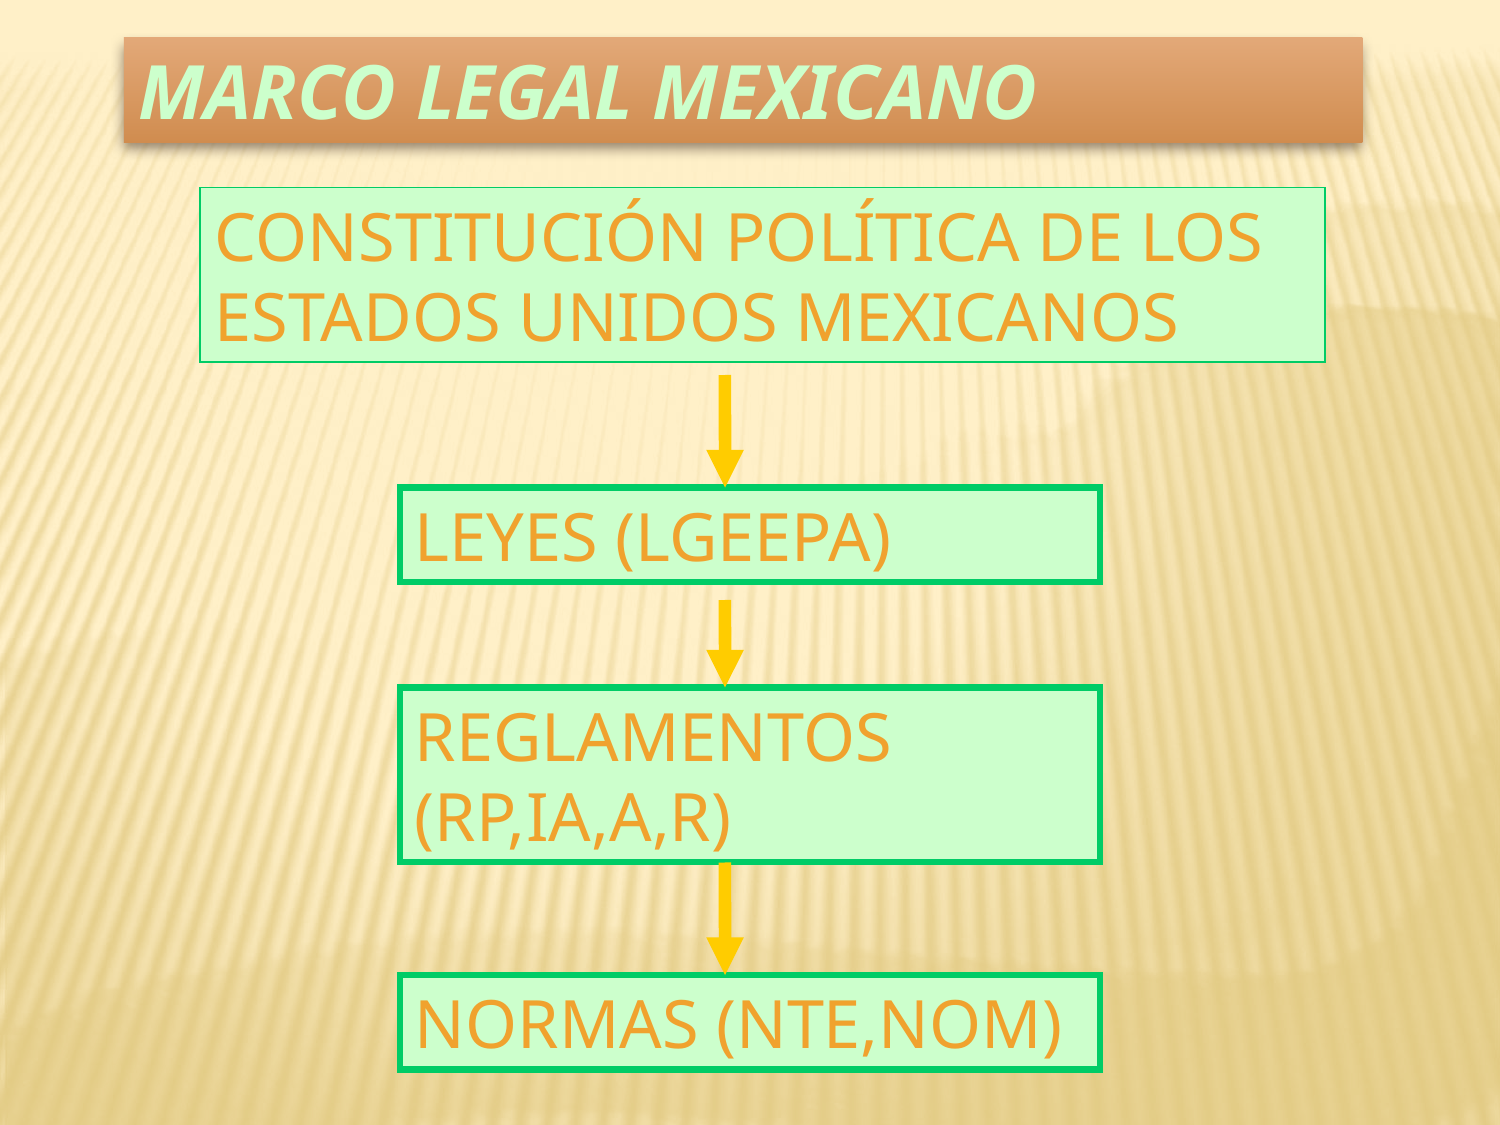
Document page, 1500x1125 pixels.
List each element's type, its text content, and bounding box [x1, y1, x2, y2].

text_box [718, 374, 732, 488]
text_box CONSTITUCIÓN POLÍTICA DE LOS ESTADOS UNIDOS MEXICANOS [199, 187, 1325, 363]
text_box [718, 599, 732, 688]
text_box NORMAS (NTE,NOM) [399, 974, 1100, 1070]
text_box REGLAMENTOS (RP,IA,A,R) [399, 687, 1100, 863]
text_box [718, 862, 732, 976]
text_box MARCO LEGAL MEXICANO [123, 37, 1363, 143]
text_box LEYES (LGEEPA) [399, 487, 1100, 583]
